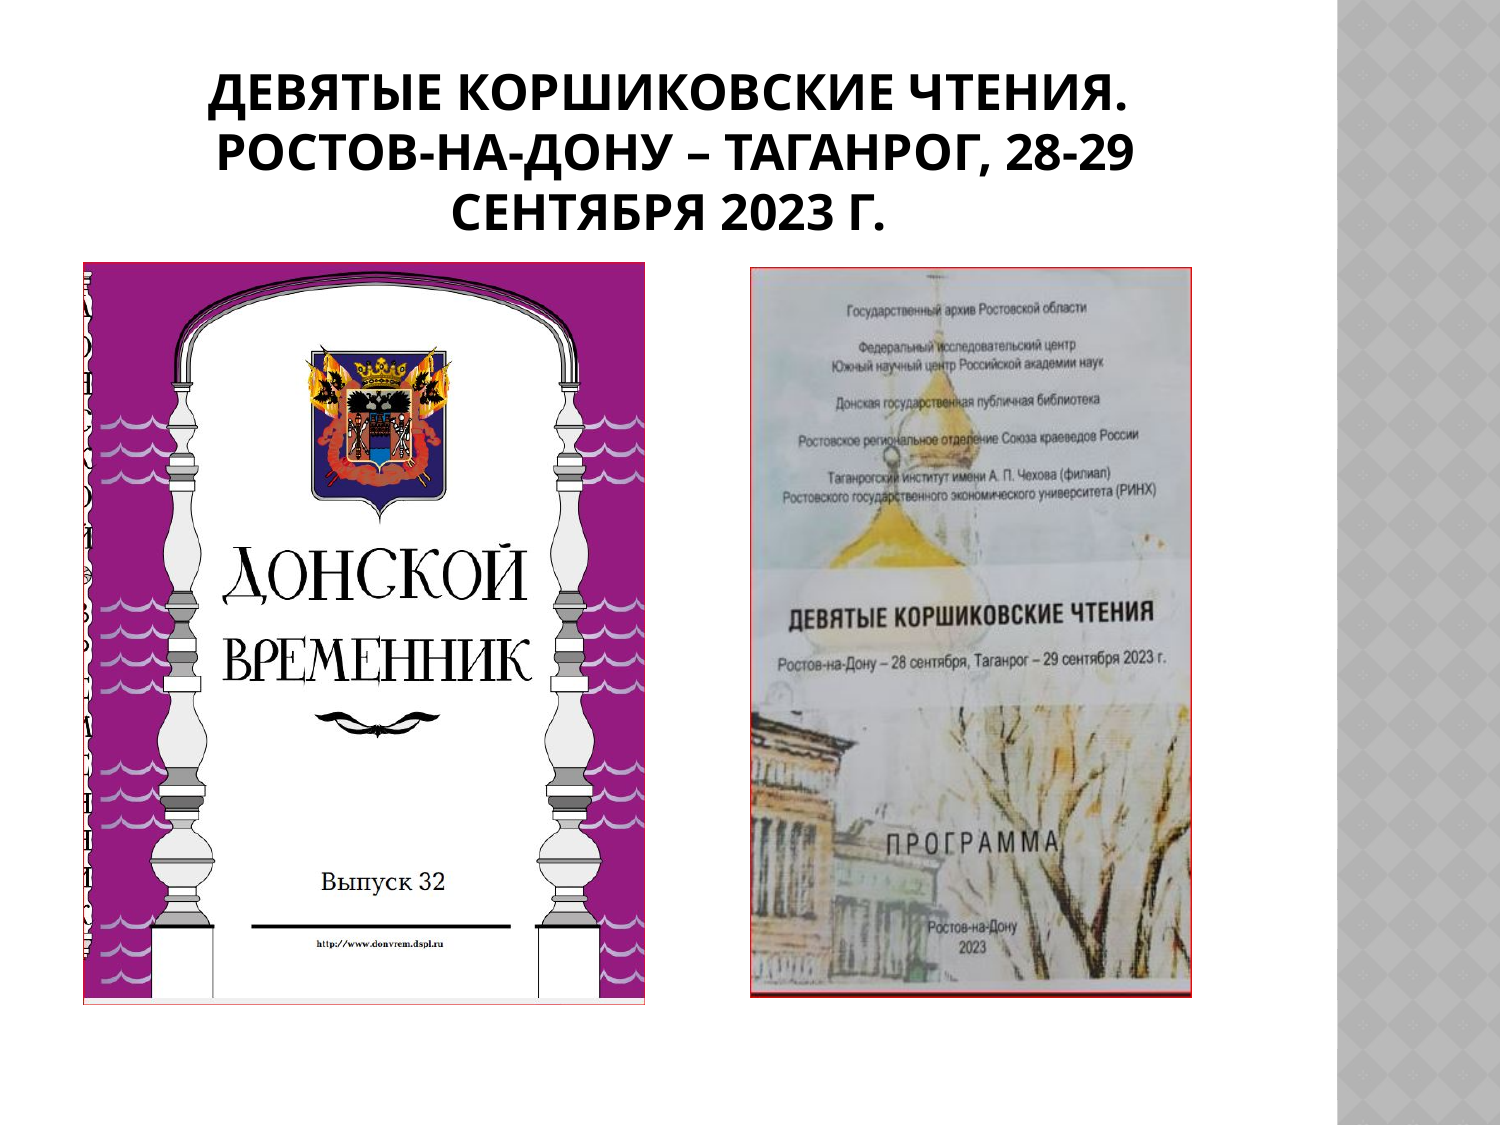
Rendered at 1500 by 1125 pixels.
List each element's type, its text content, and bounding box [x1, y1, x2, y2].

title девятые коршиковские чтения. Ростов-на-Дону – Таганрог, 28-29 сентября 2023 г. [75, 52, 1263, 240]
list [82, 261, 645, 1006]
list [749, 266, 1192, 998]
